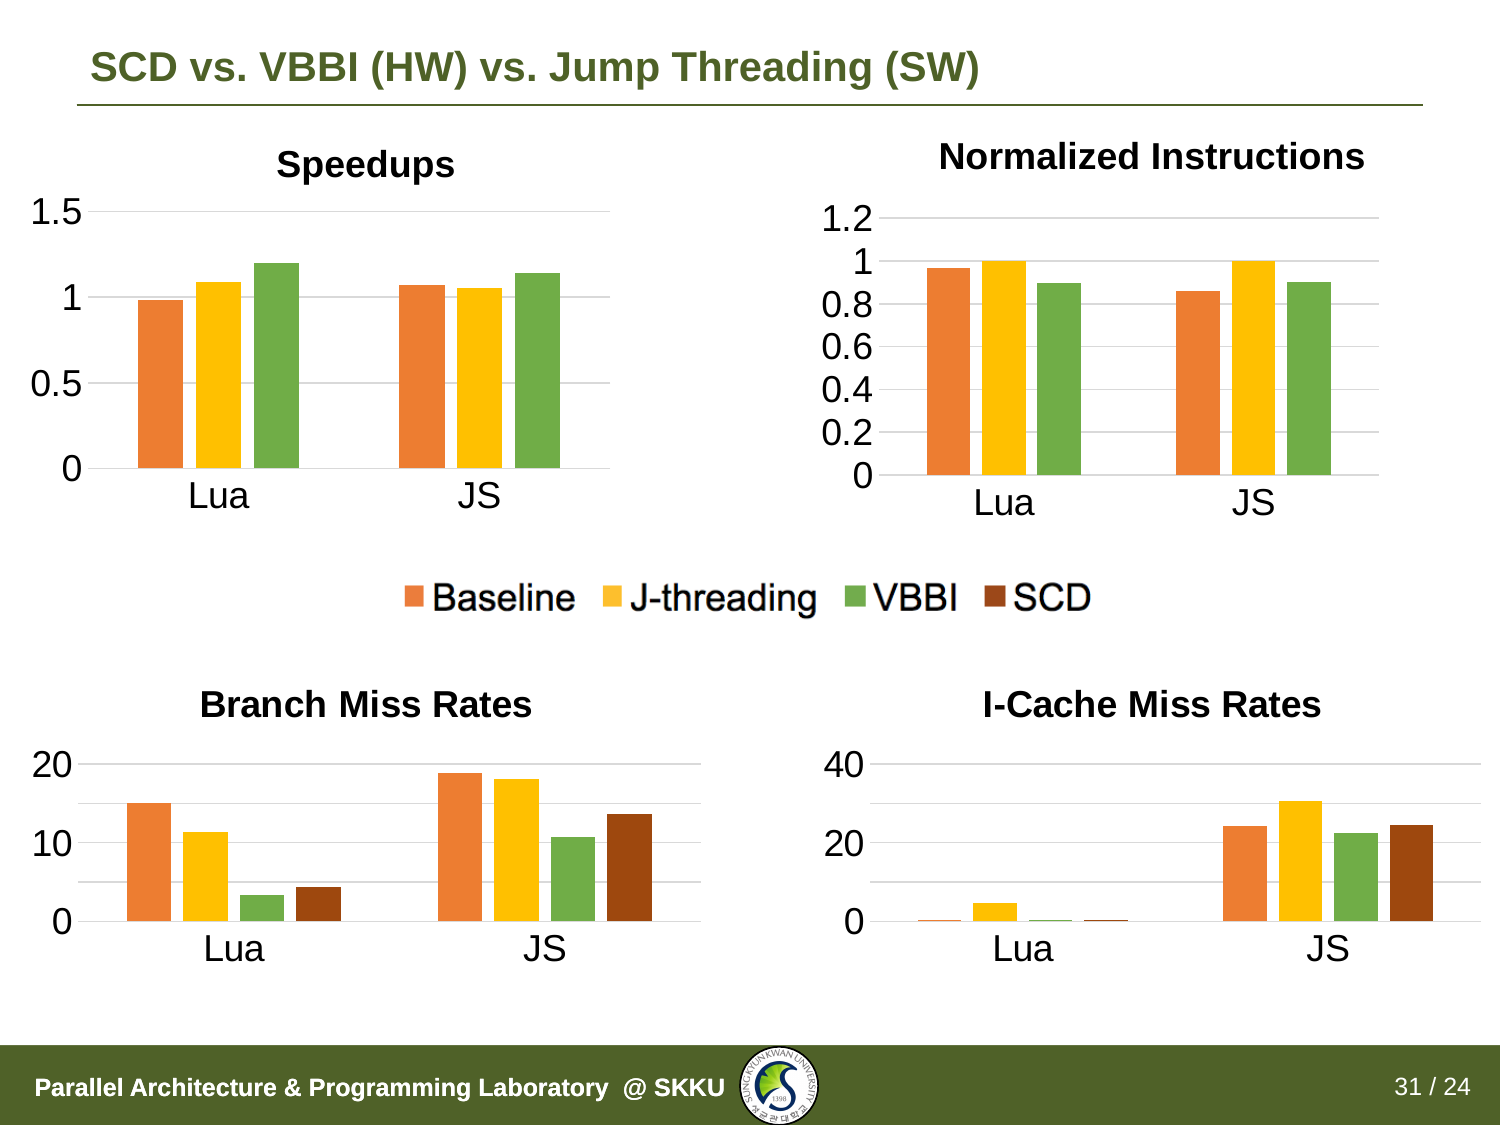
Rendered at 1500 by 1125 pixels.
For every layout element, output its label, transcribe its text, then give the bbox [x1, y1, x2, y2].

picture [742, 1049, 816, 1123]
chart [809, 190, 1391, 530]
text_box Speedups [261, 132, 471, 183]
chart [18, 183, 623, 524]
picture [385, 556, 1115, 634]
text_box Normalized Instructions [923, 124, 1381, 185]
title SCD vs. VBBI (HW) vs. Jump Threading (SW) [75, 30, 1425, 105]
chart [17, 657, 715, 976]
chart [809, 657, 1495, 976]
slide_number 31 / 24 [1376, 1046, 1490, 1125]
